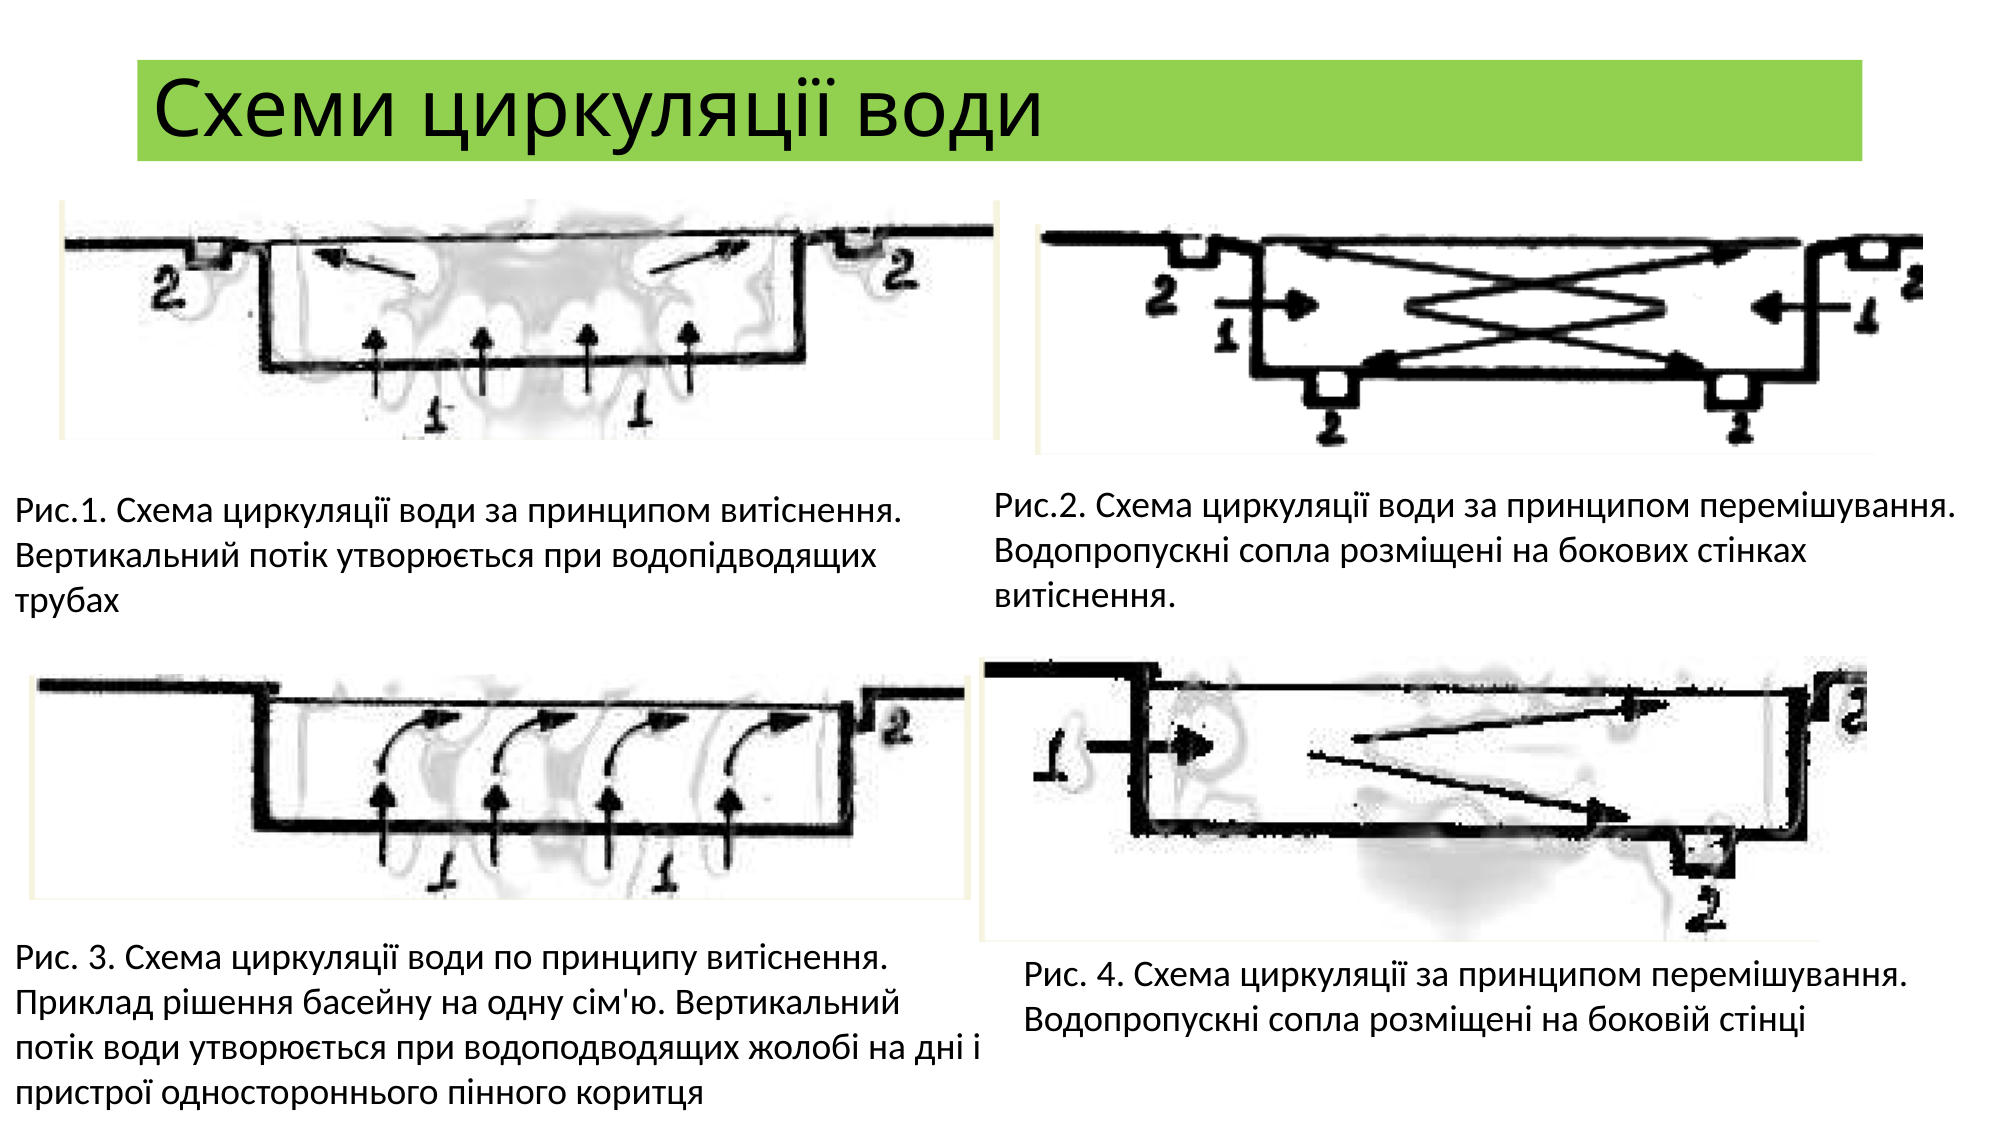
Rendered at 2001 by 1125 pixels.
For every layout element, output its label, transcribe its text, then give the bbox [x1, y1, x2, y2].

picture [1035, 223, 1923, 455]
text_box Рис.1. Схема циркуляції води за принципом витіснення. Вертикальний потік утворюється при водопідводящих трубах [0, 478, 1000, 628]
text_box Рис.2. Схема циркуляції води за принципом перемішування. Водопропускні сопла розміщені на бокових стінках витіснення. [979, 472, 1980, 623]
picture [979, 656, 1867, 942]
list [59, 199, 1000, 440]
picture [29, 674, 971, 900]
text_box Рис. 4. Схема циркуляції за принципом перемішування. Водопропускні сопла розміщені на боковій стінці [1008, 941, 1980, 1046]
text_box Рис. 3. Схема циркуляції води по принципу витіснення. Приклад рішення басейну на одну сім'ю. Вертикальний потік води утворюється при водоподводящих жолобі на дні і пристрої одностороннього пінного коритця [0, 924, 1000, 1120]
title Схеми циркуляції води [137, 59, 1863, 162]
